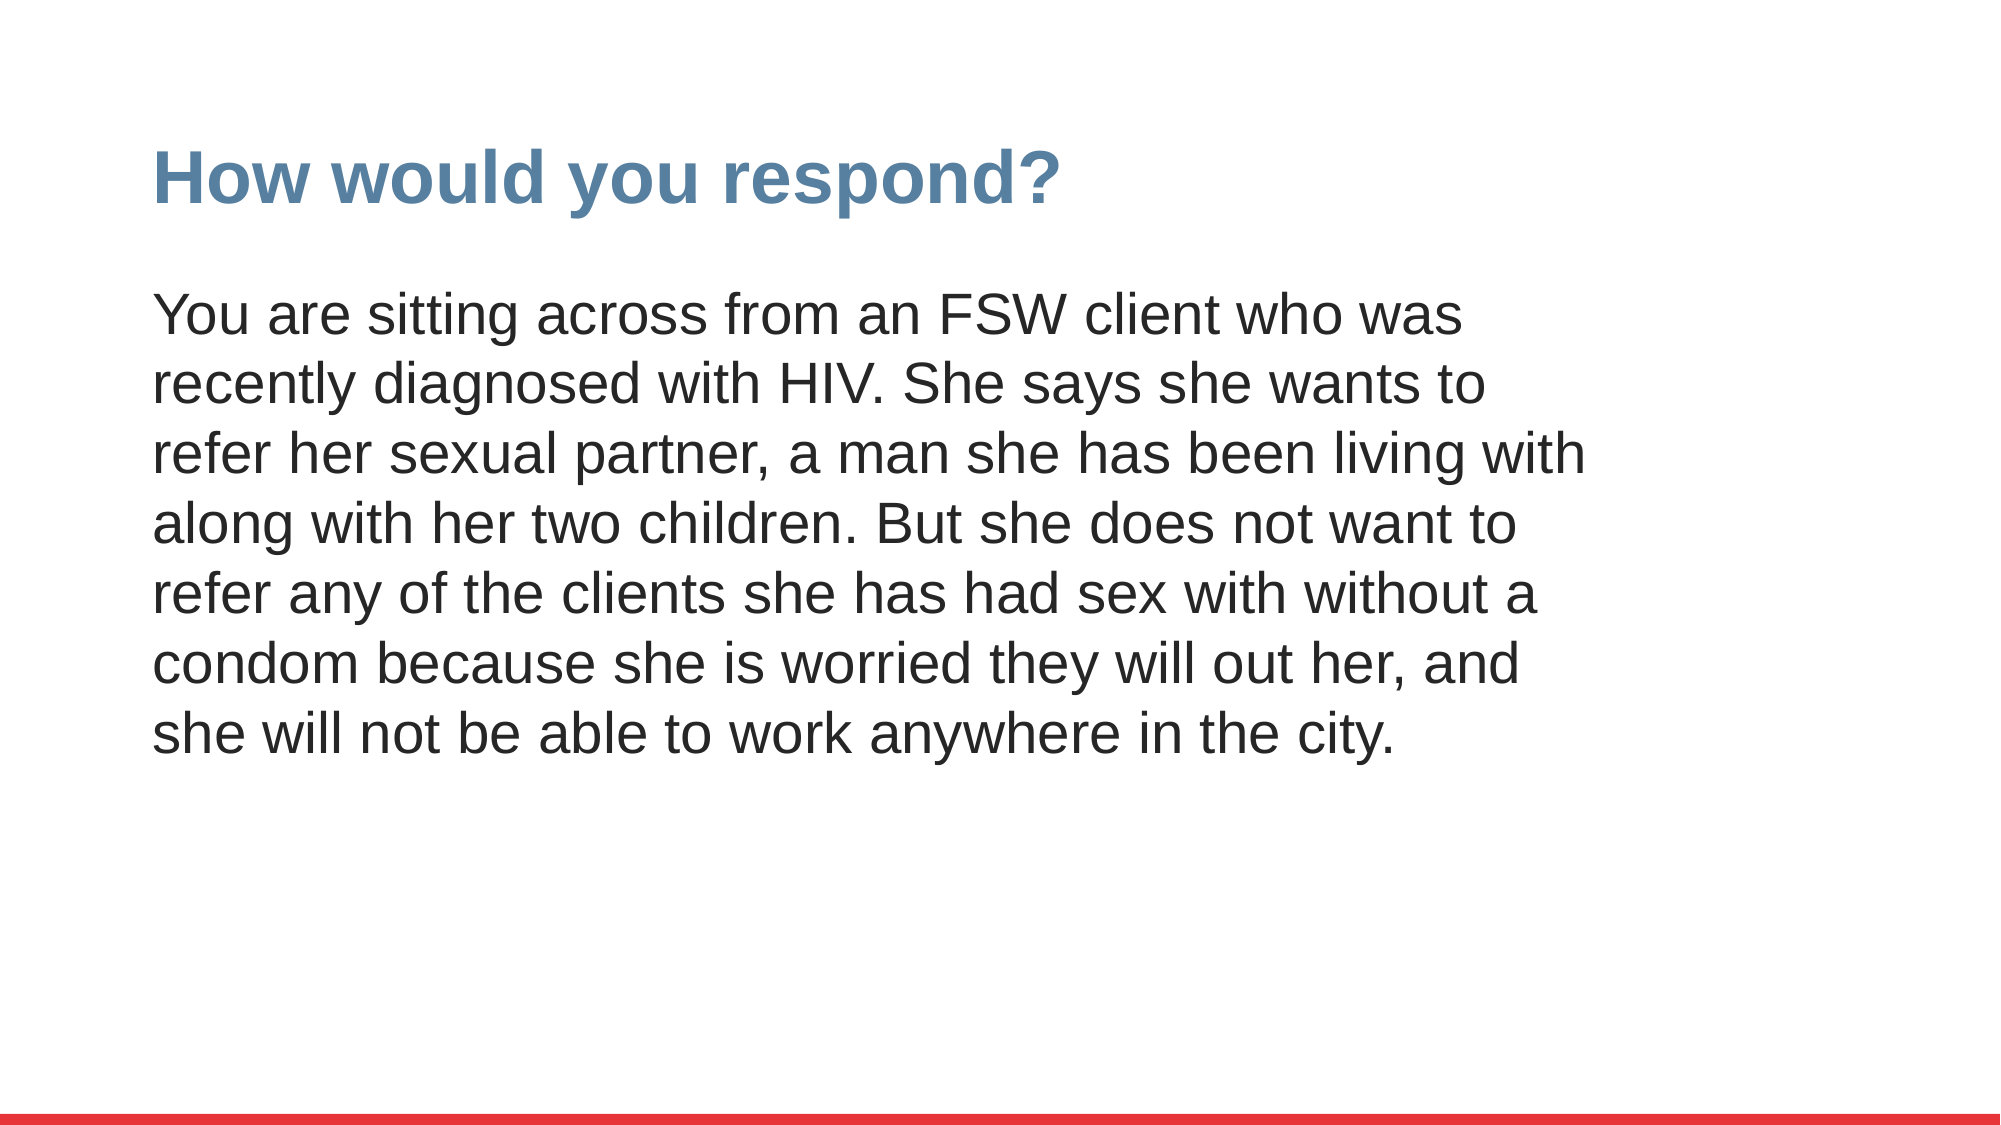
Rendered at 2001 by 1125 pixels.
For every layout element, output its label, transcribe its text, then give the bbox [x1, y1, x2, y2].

title How would you respond? [137, 96, 1863, 228]
list You are sitting across from an FSW client who was recently diagnosed with HIV. She says she wants to refer her sexual partner, a man she has been living with along with her two children. But she does not want to refer any of the clients she has had sex with without a condom because she is worried they will out her, and she will not be able to work anywhere in the city. [137, 268, 1625, 1078]
